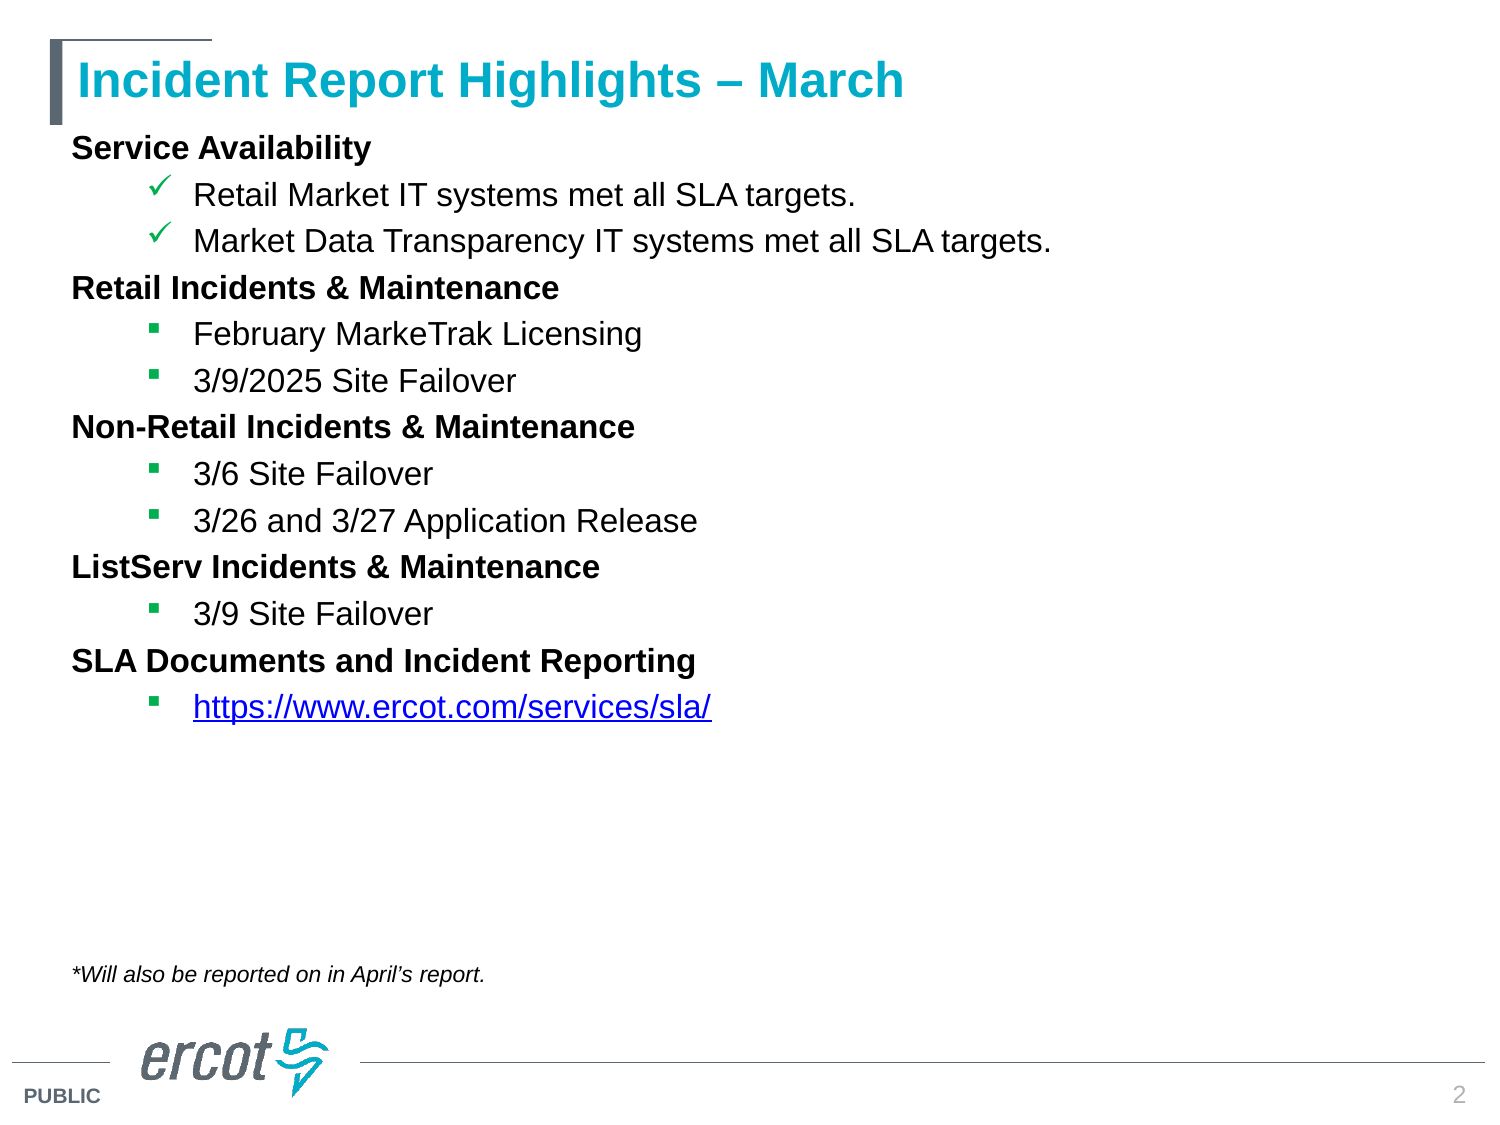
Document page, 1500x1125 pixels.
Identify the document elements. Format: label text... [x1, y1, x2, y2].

picture [137, 1050, 332, 1100]
title Incident Report Highlights – March [62, 39, 1450, 118]
list Service Availability Retail Market IT systems met all SLA targets. Market Data Transparency IT systems met all SLA targets. Retail Incidents & Maintenance February MarkeTrak Licensing 3/9/2025 Site Failover Non-Retail Incidents & Maintenance 3/6 Site Failover 3/26 and 3/27 Application Release ListServ Incidents & Maintenance 3/9 Site Failover SLA Documents and Incident Reporting https://www.ercot.com/services/sla/ *Will also be reported on in April’s report. [56, 118, 1457, 1050]
slide_number 2 [1437, 1076, 1475, 1112]
